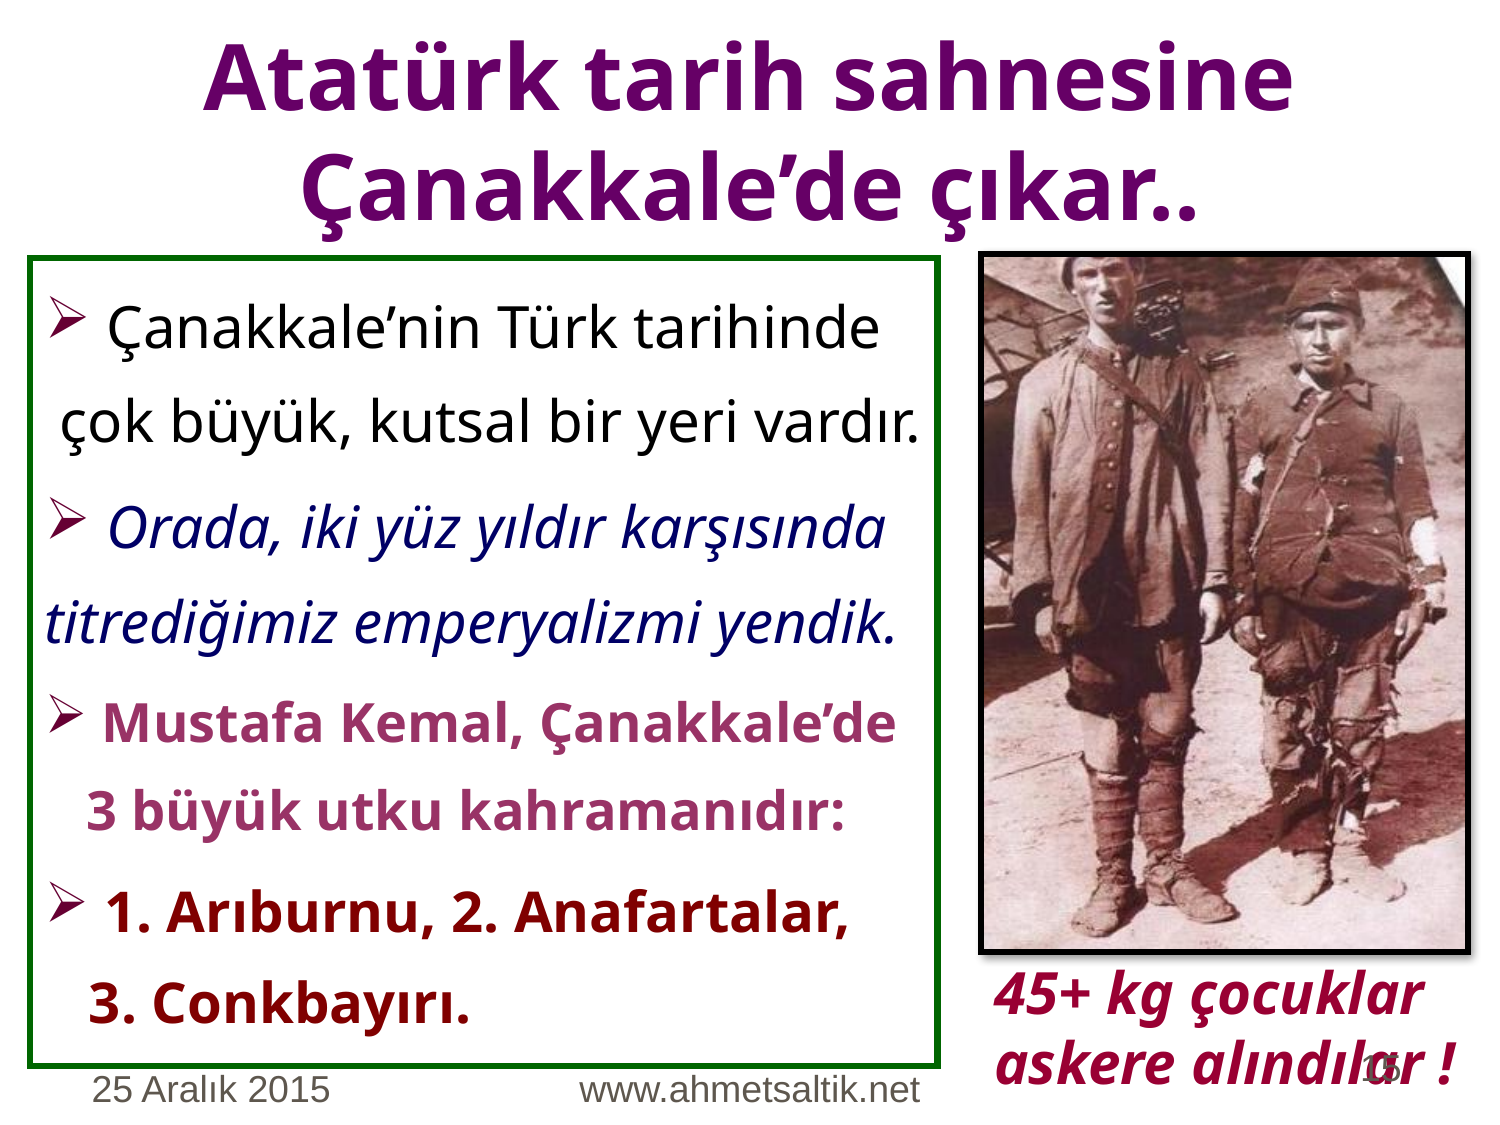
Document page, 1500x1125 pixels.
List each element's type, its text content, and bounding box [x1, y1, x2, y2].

slide_number 25 Aralık 2015 [76, 1042, 390, 1118]
title Atatürk tarih sahnesine Çanakkale’de çıkar.. [0, 34, 1500, 247]
list Çanakkale’nin Türk tarihinde çok büyük, kutsal bir yeri vardır. Orada, iki yüz yıldır karşısında titrediğimiz emperyalizmi yendik. Mustafa Kemal, Çanakkale’de 3 büyük utku kahramanıdır: 1. Arıburnu, 2. Anafartalar, 3. Conkbayırı. [29, 257, 938, 1067]
footer www.ahmetsaltik.net [512, 1042, 988, 1118]
picture [984, 256, 1466, 950]
slide_number 15 [1103, 1021, 1417, 1098]
text_box 45+ kg çocuklar askere alındılar ! [979, 949, 1471, 1104]
